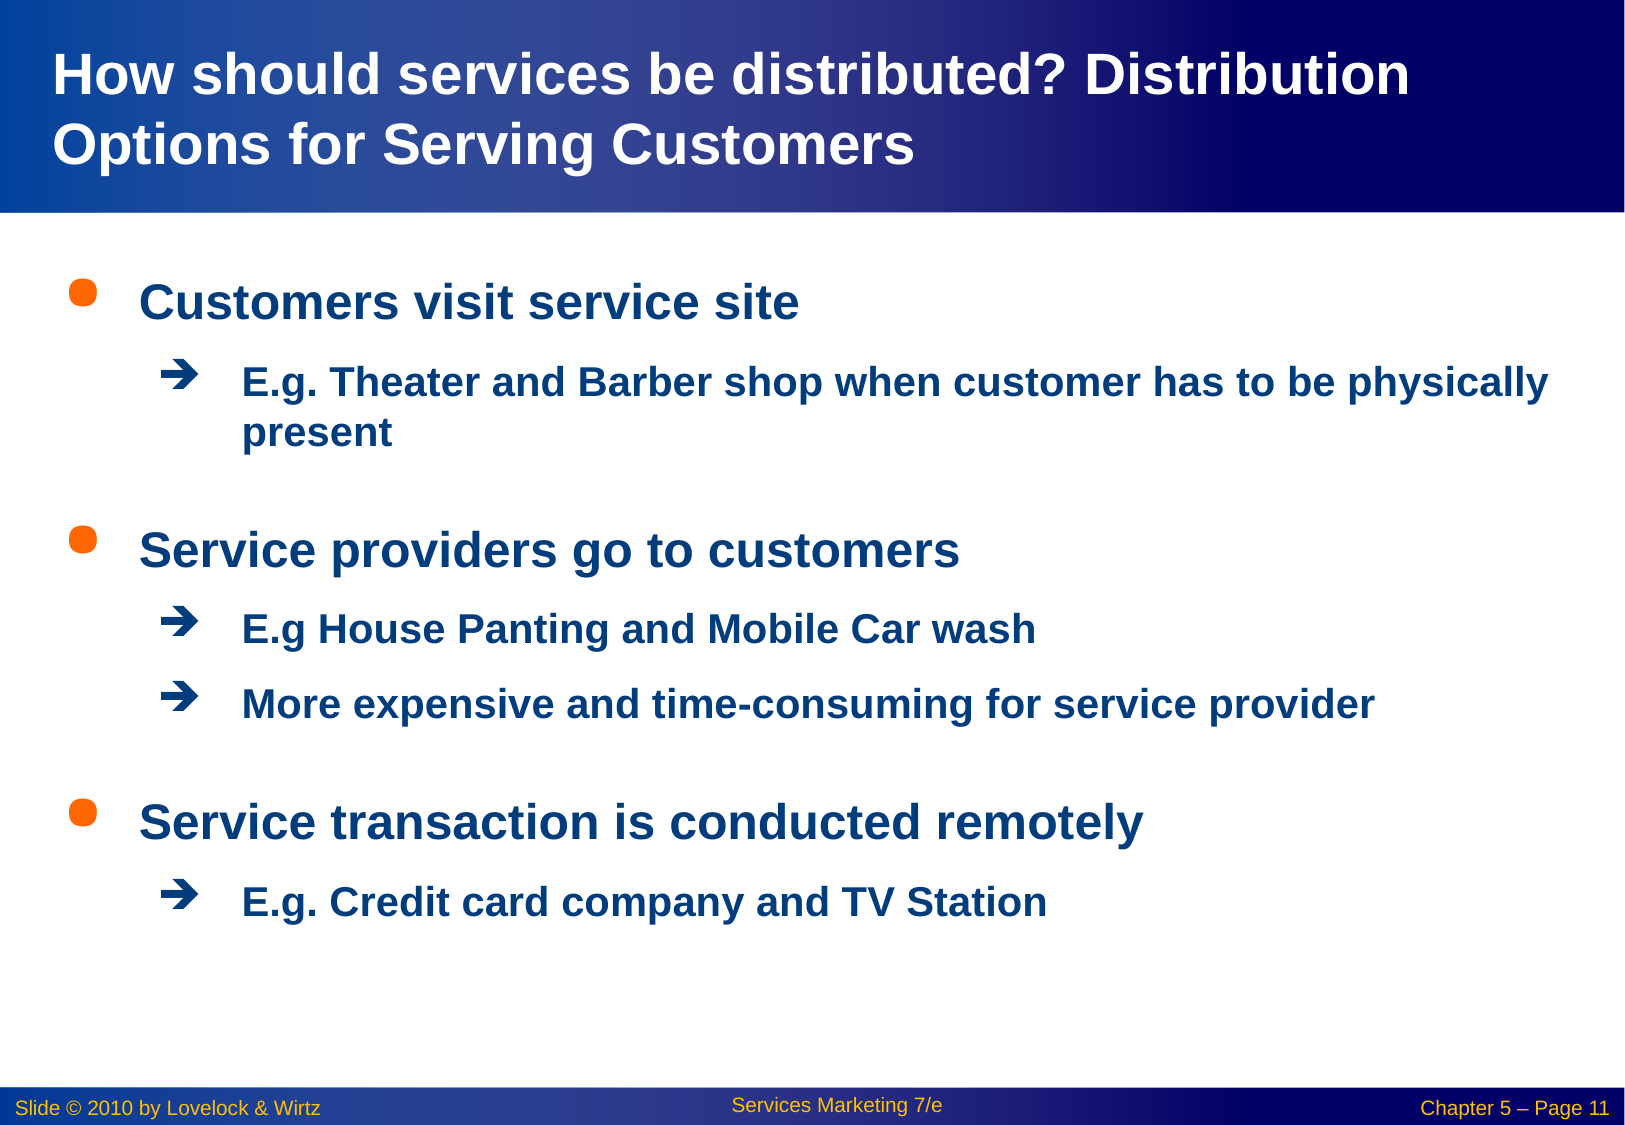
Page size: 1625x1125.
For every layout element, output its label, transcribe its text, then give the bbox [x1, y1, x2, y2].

title How should services be distributed? Distribution Options for Serving Customers [36, 37, 1513, 176]
list Customers visit service site E.g. Theater and Barber shop when customer has to be physically present Service providers go to customers E.g House Panting and Mobile Car wash More expensive and time-consuming for service provider Service transaction is conducted remotely E.g. Credit card company and TV Station [49, 261, 1588, 1051]
